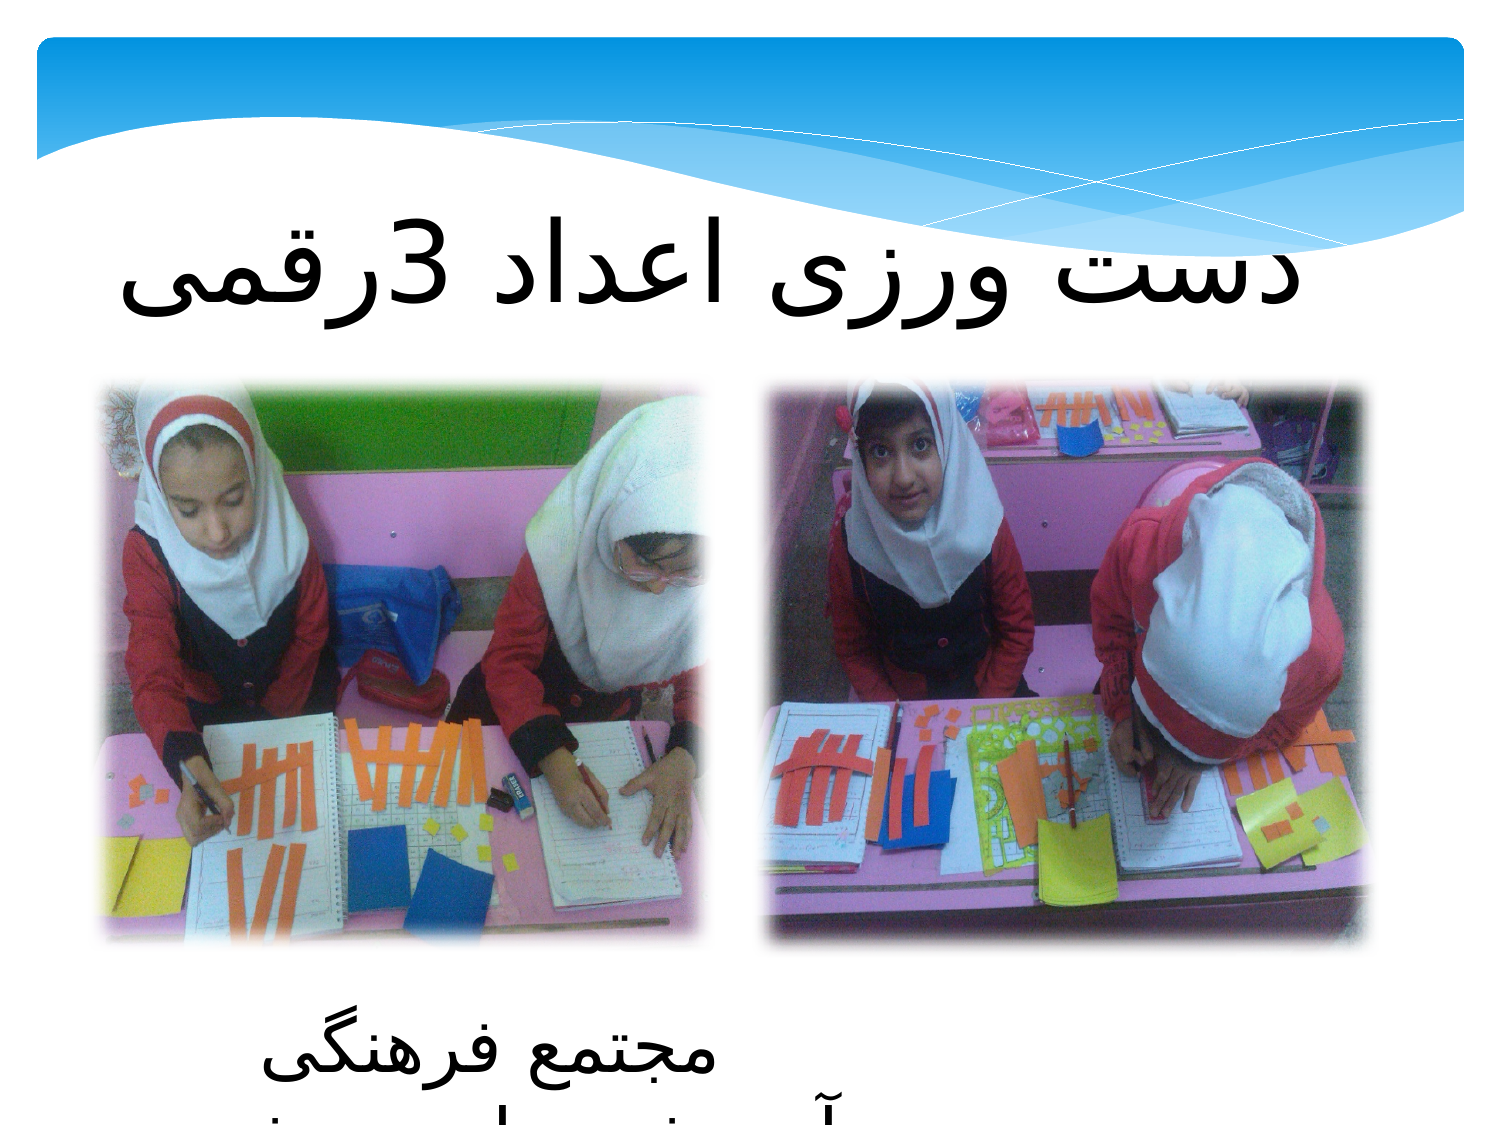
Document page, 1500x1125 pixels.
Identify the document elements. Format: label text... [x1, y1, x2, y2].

text_box مجتمع فرهنگی آموزشی هانیه هوشمند [112, 989, 869, 1125]
picture [751, 373, 1380, 958]
text_box دست ورزی اعداد 3رقمی [74, 55, 1425, 303]
picture [88, 373, 716, 952]
